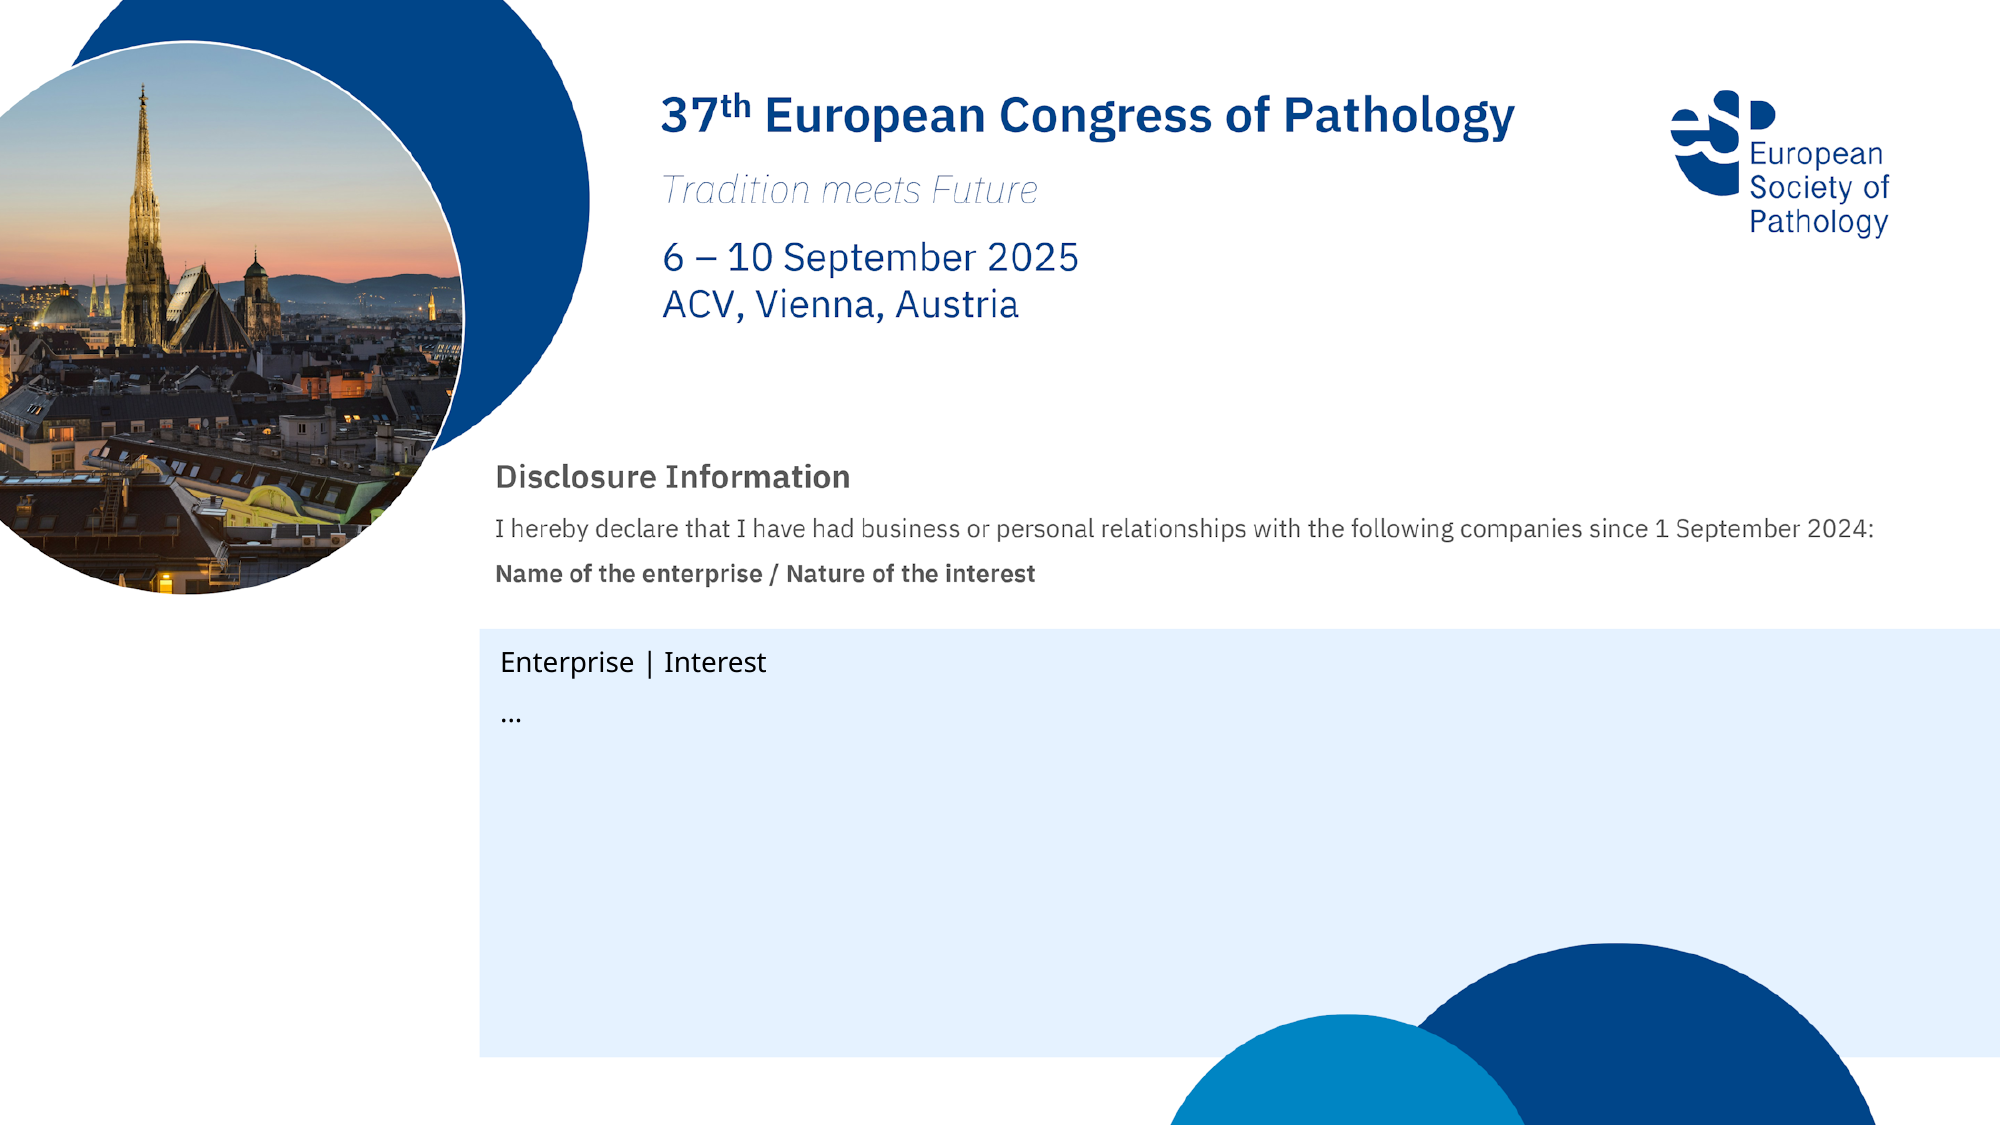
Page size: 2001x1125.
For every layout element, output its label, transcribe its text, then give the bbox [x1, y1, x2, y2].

picture [0, 0, 2000, 1125]
text_box Enterprise | Interest ... [480, 621, 1898, 1047]
